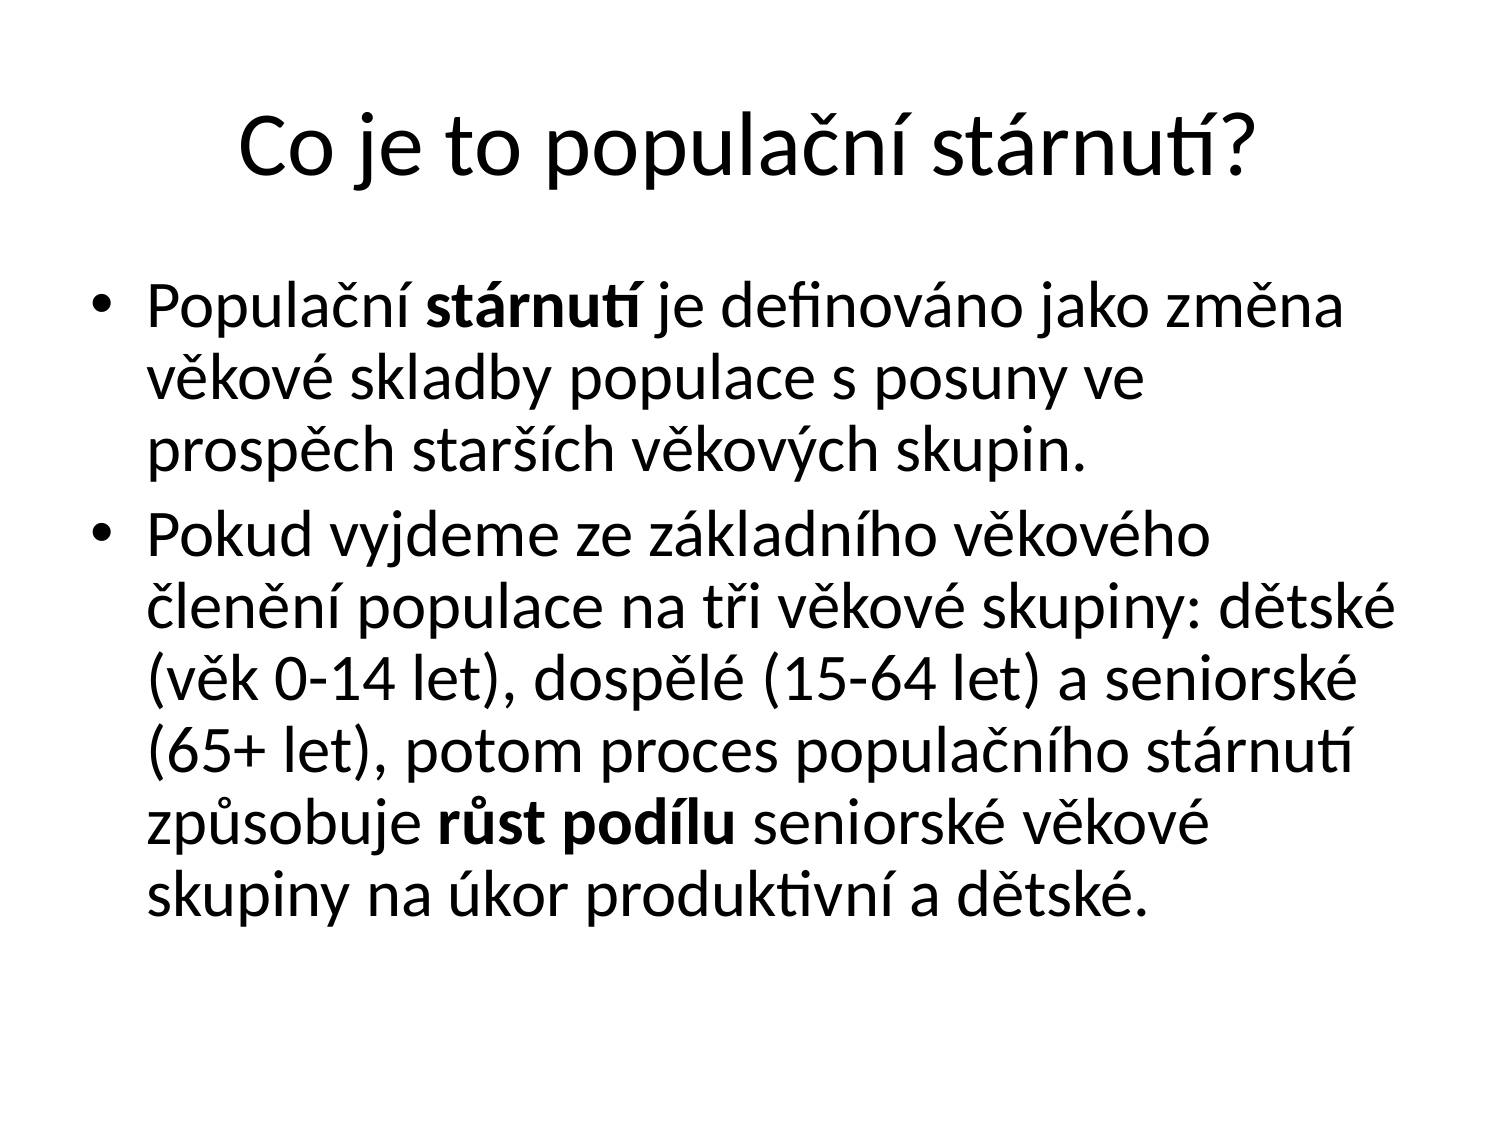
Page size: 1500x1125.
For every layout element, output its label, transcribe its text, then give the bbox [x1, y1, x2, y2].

title Co je to populační stárnutí? [75, 45, 1425, 233]
list Populační stárnutí je definováno jako změna věkové skladby populace s posuny ve prospěch starších věkových skupin. Pokud vyjdeme ze základního věkového členění populace na tři věkové skupiny: dětské (věk 0-14 let), dospělé (15-64 let) a seniorské (65+ let), potom proces populačního stárnutí způsobuje růst podílu seniorské věkové skupiny na úkor produktivní a dětské. [75, 262, 1425, 1005]
